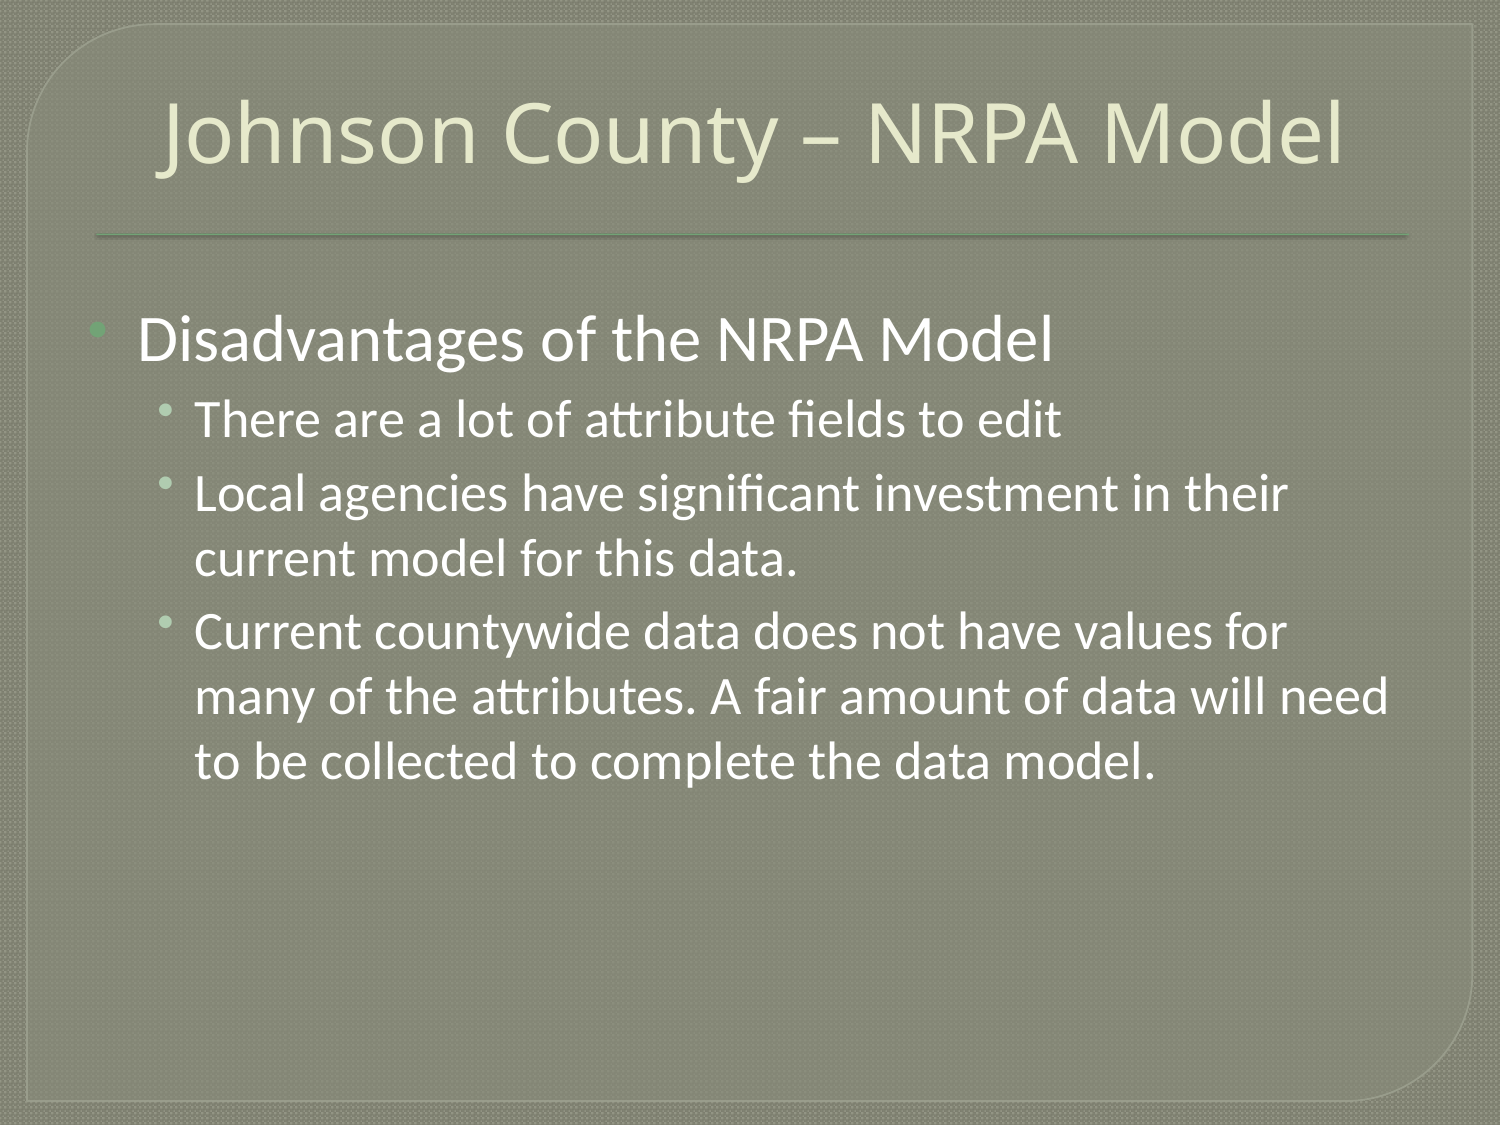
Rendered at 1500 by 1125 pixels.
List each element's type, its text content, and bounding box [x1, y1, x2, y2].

list Disadvantages of the NRPA Model There are a lot of attribute fields to edit Local agencies have significant investment in their current model for this data. Current countywide data does not have values for many of the attributes. A fair amount of data will need to be collected to complete the data model. [75, 287, 1413, 963]
title Johnson County – NRPA Model [75, 62, 1425, 188]
